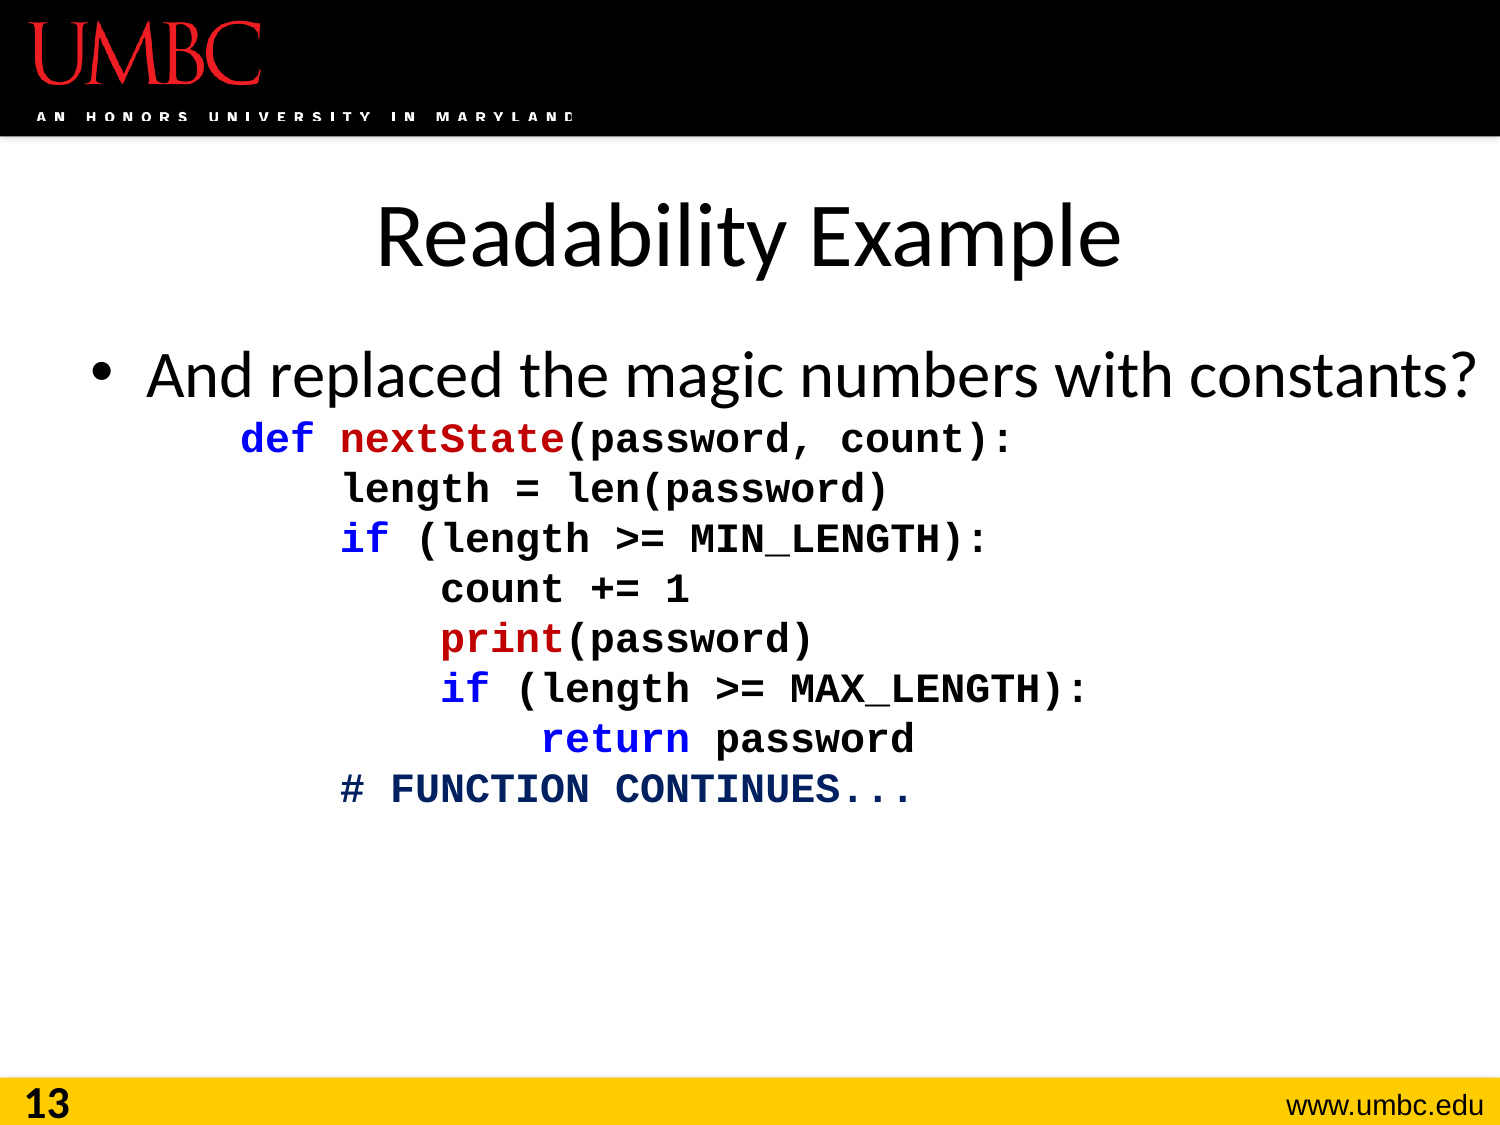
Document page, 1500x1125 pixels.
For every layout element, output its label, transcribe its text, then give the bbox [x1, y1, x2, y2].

slide_number 13 [0, 1065, 94, 1125]
list And replaced the magic numbers with constants? def nextState(password, count): length = len(password) if (length >= MIN_LENGTH): count += 1 print(password) if (length >= MAX_LENGTH): return password # FUNCTION CONTINUES... [75, 323, 1500, 1005]
title Readability Example [75, 136, 1425, 323]
